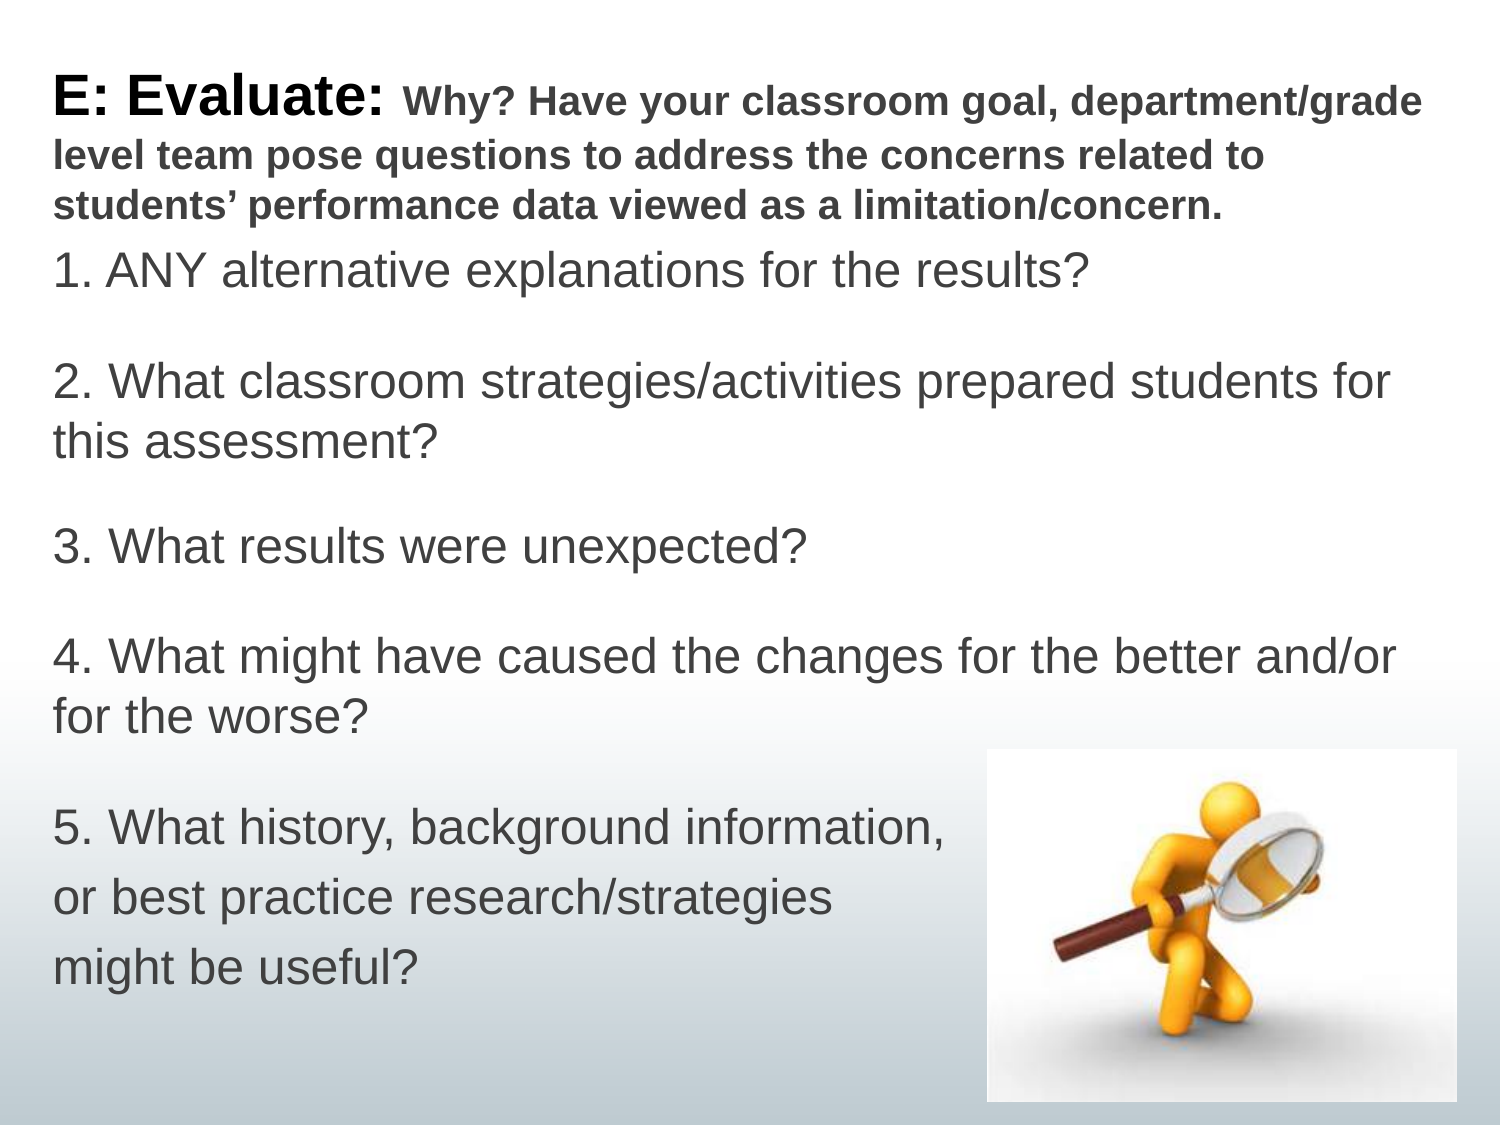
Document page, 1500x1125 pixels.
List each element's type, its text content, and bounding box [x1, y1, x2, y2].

list E: Evaluate: Why? Have your classroom goal, department/grade level team pose questions to address the concerns related to students’ performance data viewed as a limitation/concern. 1. ANY alternative explanations for the results? 2. What classroom strategies/activities prepared students for this assessment? 3. What results were unexpected? 4. What might have caused the changes for the better and/or for the worse? 5. What history, background information, or best practice research/strategies might be useful? [37, 50, 1475, 1088]
picture [0, 0, 1500, 1125]
